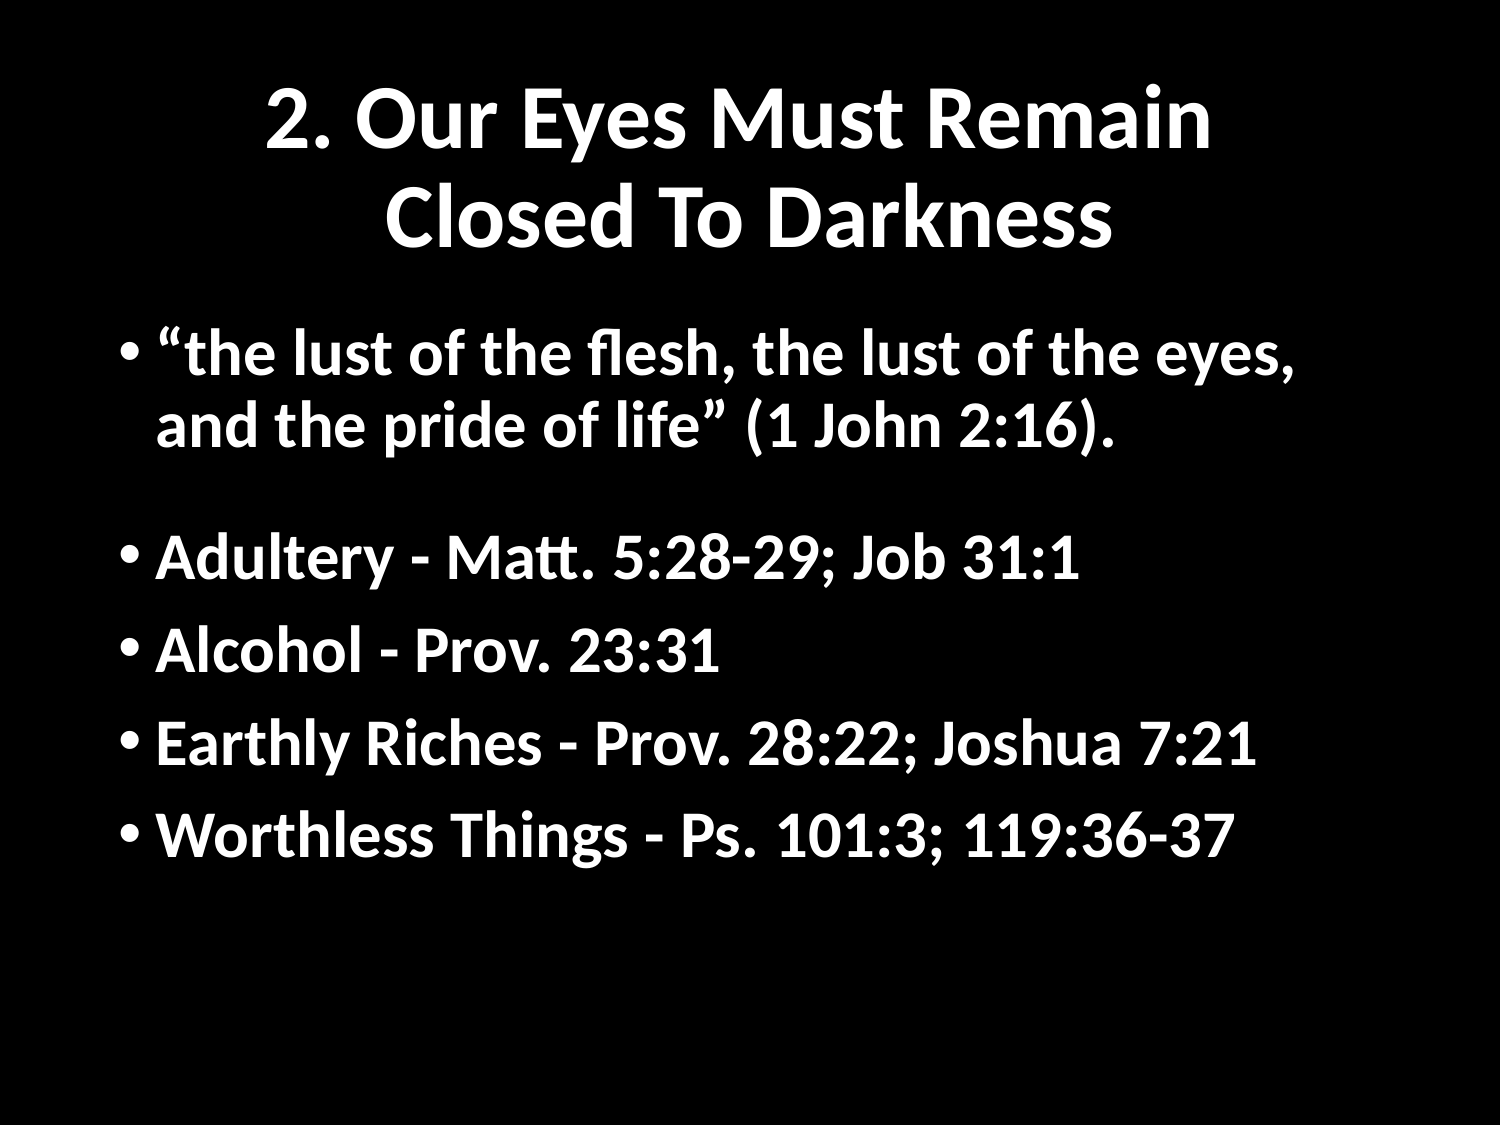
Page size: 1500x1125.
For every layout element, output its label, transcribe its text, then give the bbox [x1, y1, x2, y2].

list “the lust of the flesh, the lust of the eyes, and the pride of life” (1 John 2:16). Adultery - Matt. 5:28-29; Job 31:1 Alcohol - Prov. 23:31 Earthly Riches - Prov. 28:22; Joshua 7:21 Worthless Things - Ps. 101:3; 119:36-37 [103, 310, 1397, 1025]
title 2. Our Eyes Must Remain Closed To Darkness [103, 59, 1397, 278]
